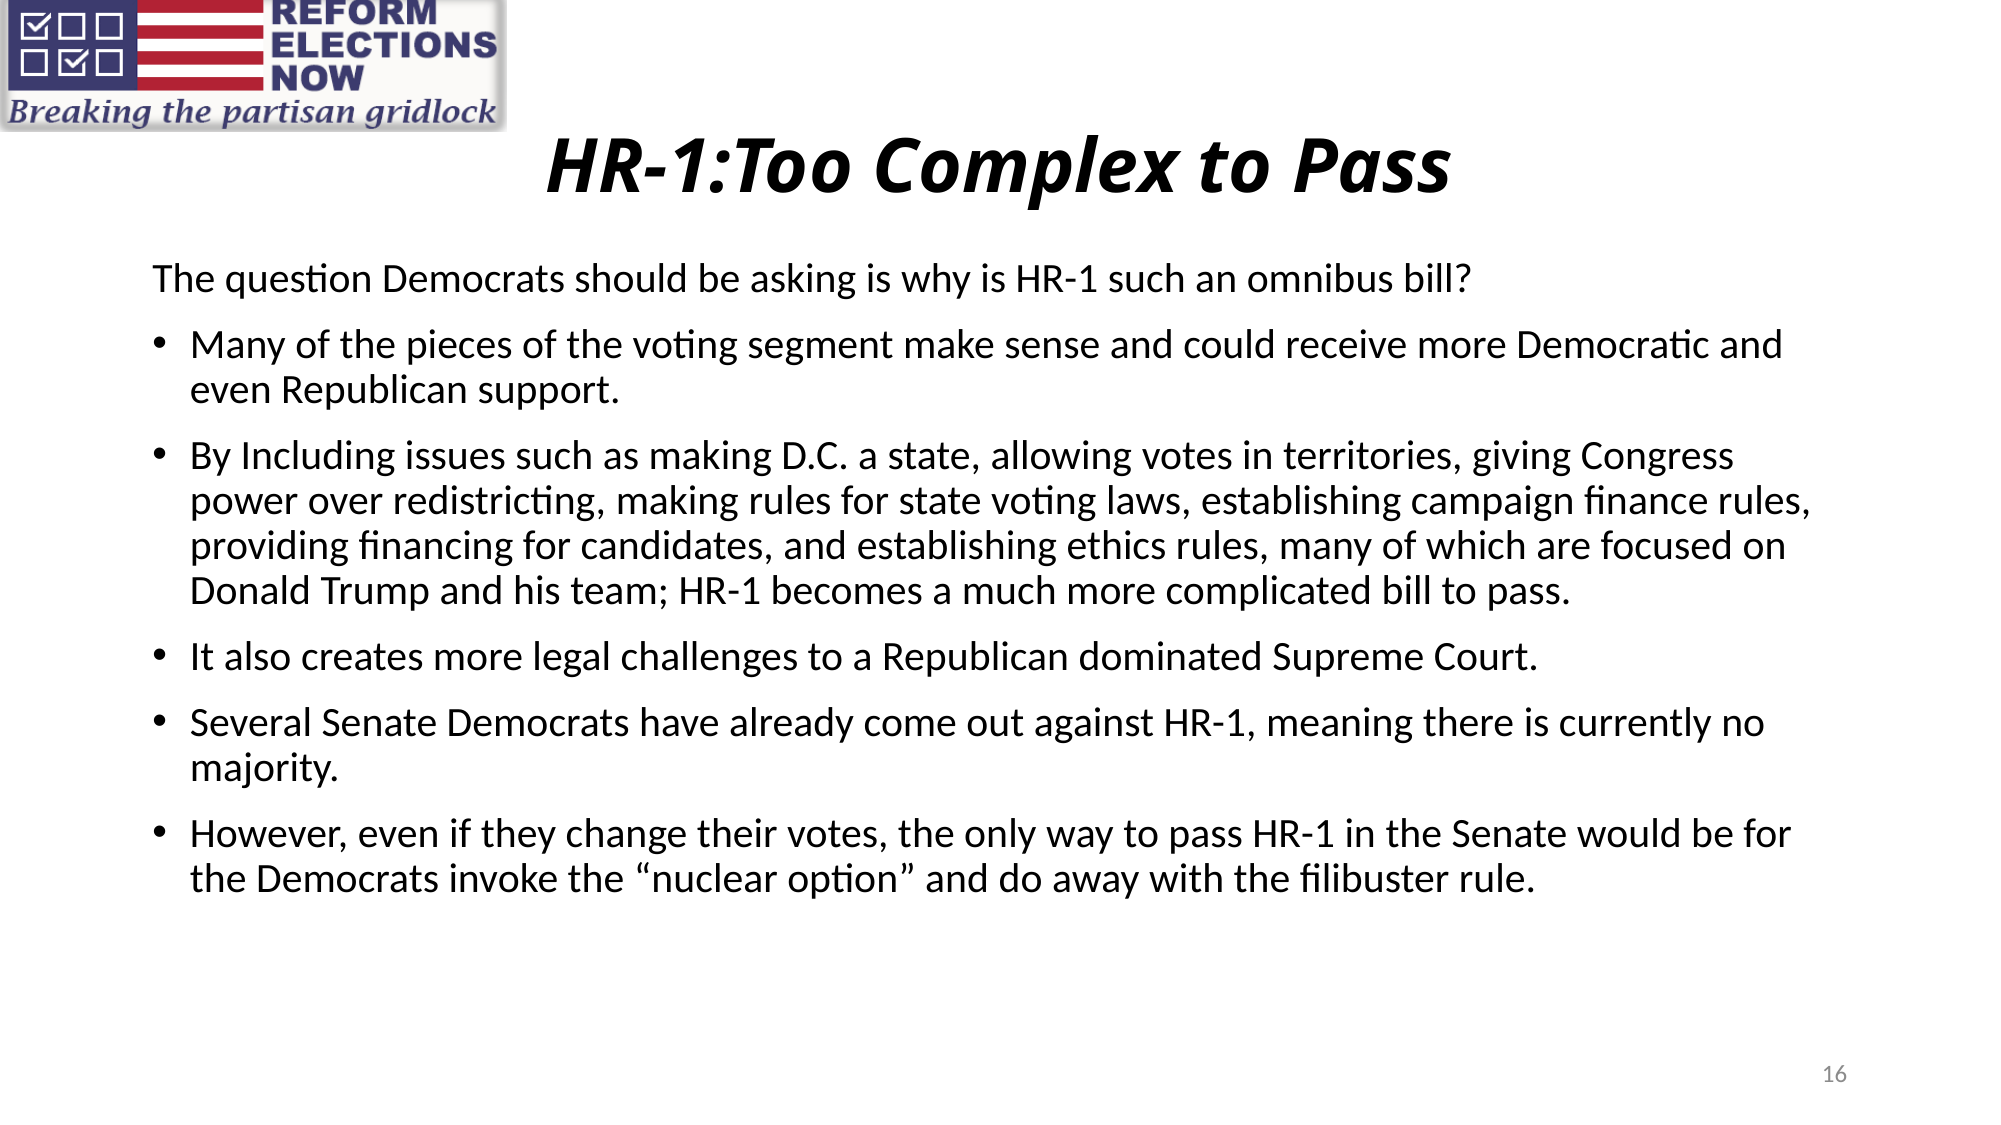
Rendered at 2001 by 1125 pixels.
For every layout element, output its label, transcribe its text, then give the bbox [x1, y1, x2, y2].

title HR-1:Too Complex to Pass [137, 59, 1863, 248]
picture [0, 0, 507, 133]
slide_number 16 [1412, 1042, 1863, 1103]
list The question Democrats should be asking is why is HR-1 such an omnibus bill? Many of the pieces of the voting segment make sense and could receive more Democratic and even Republican support. By Including issues such as making D.C. a state, allowing votes in territories, giving Congress power over redistricting, making rules for state voting laws, establishing campaign finance rules, providing financing for candidates, and establishing ethics rules, many of which are focused on Donald Trump and his team; HR-1 becomes a much more complicated bill to pass. It also creates more legal challenges to a Republican dominated Supreme Court. Several Senate Democrats have already come out against HR-1, meaning there is currently no majority. However, even if they change their votes, the only way to pass HR-1 in the Senate would be for the Democrats invoke the “nuclear option” and do away with the filibuster rule. [137, 248, 1863, 1014]
